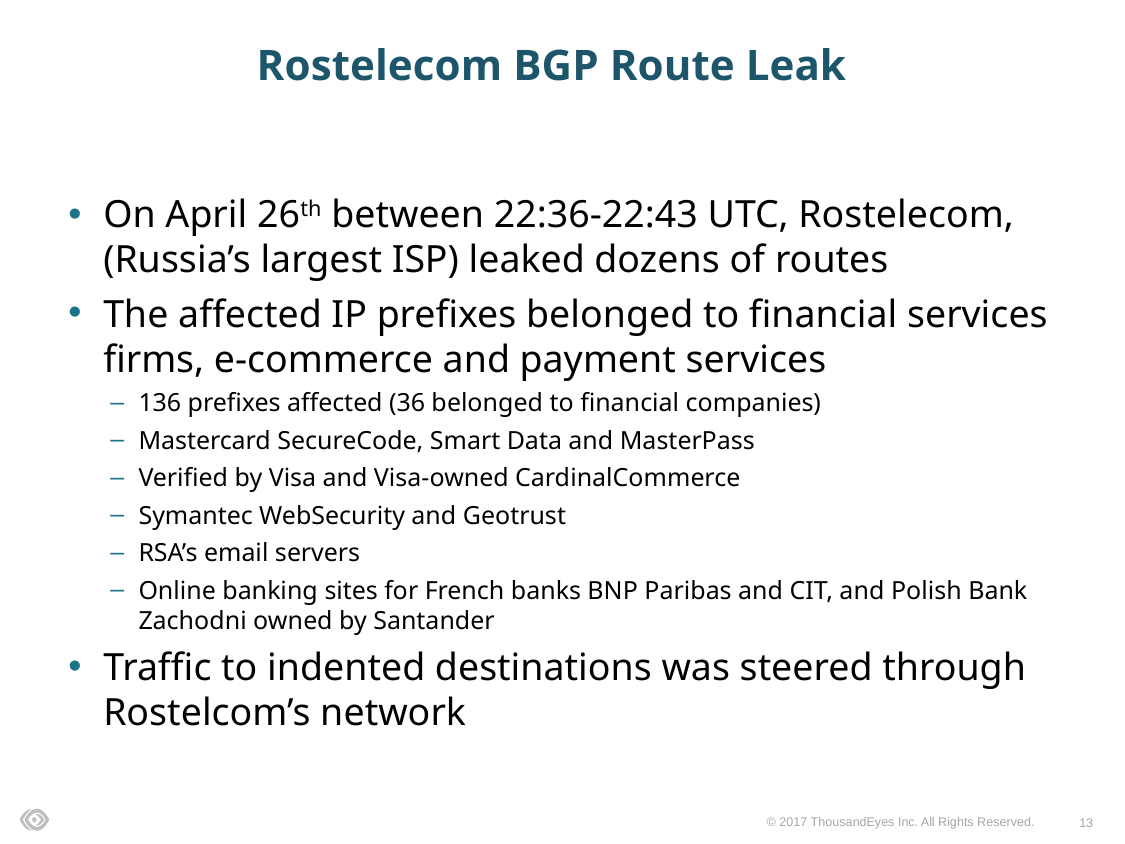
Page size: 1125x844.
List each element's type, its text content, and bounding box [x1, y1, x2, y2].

list Rostelecom BGP Route Leak [29, 33, 1086, 127]
list On April 26th between 22:36-22:43 UTC, Rostelecom, (Russia’s largest ISP) leaked dozens of routes The affected IP prefixes belonged to financial services firms, e-commerce and payment services 136 prefixes affected (36 belonged to financial companies) Mastercard SecureCode, Smart Data and MasterPass Verified by Visa and Visa-owned CardinalCommerce Symantec WebSecurity and Geotrust RSA’s email servers Online banking sites for French banks BNP Paribas and CIT, and Polish Bank Zachodni owned by Santander Traffic to indented destinations was steered through Rostelcom’s network [56, 183, 1069, 783]
